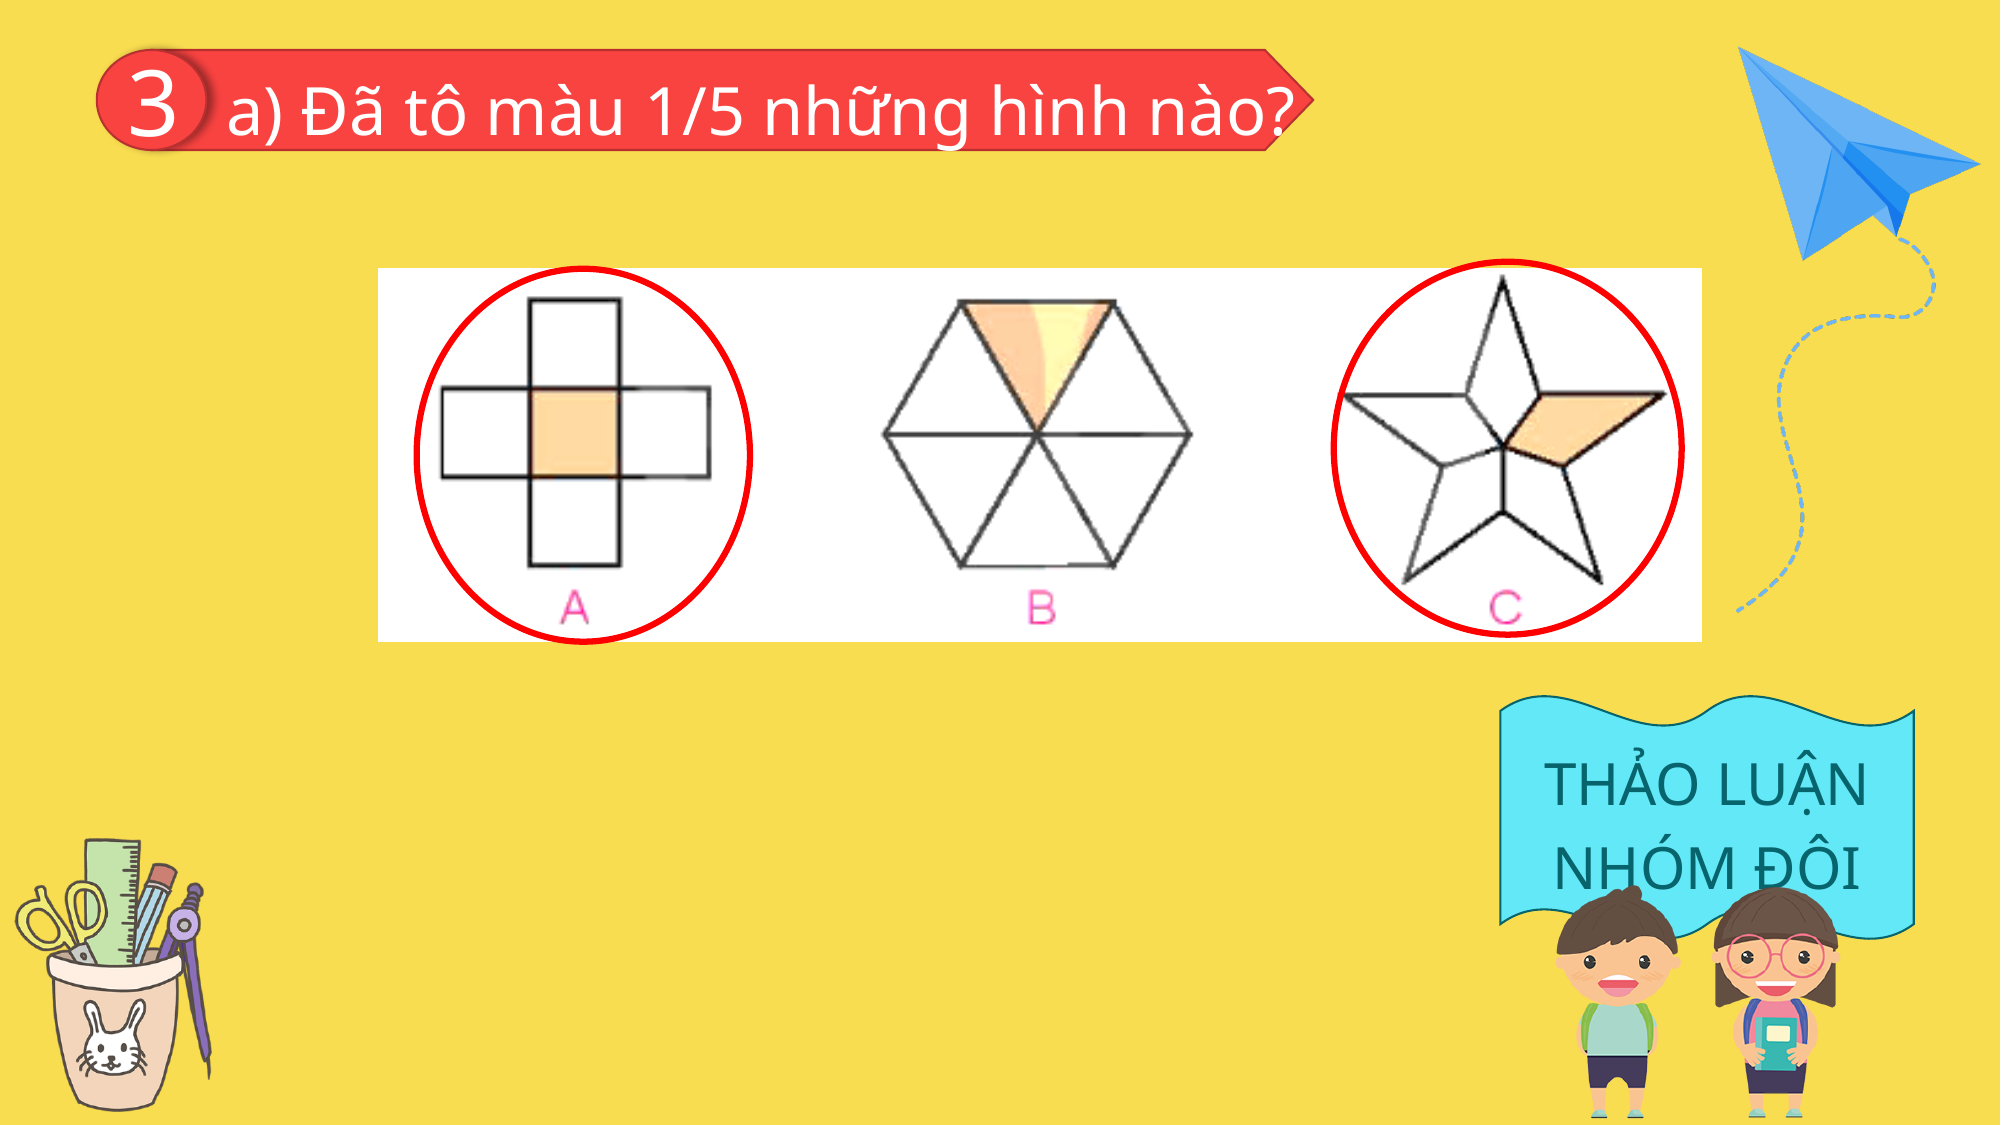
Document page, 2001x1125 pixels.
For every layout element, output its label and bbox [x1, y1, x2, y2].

picture [0, 0, 2000, 1125]
text_box [96, 49, 1715, 157]
text_box [1500, 695, 1914, 1125]
text_box [1459, 260, 1557, 268]
